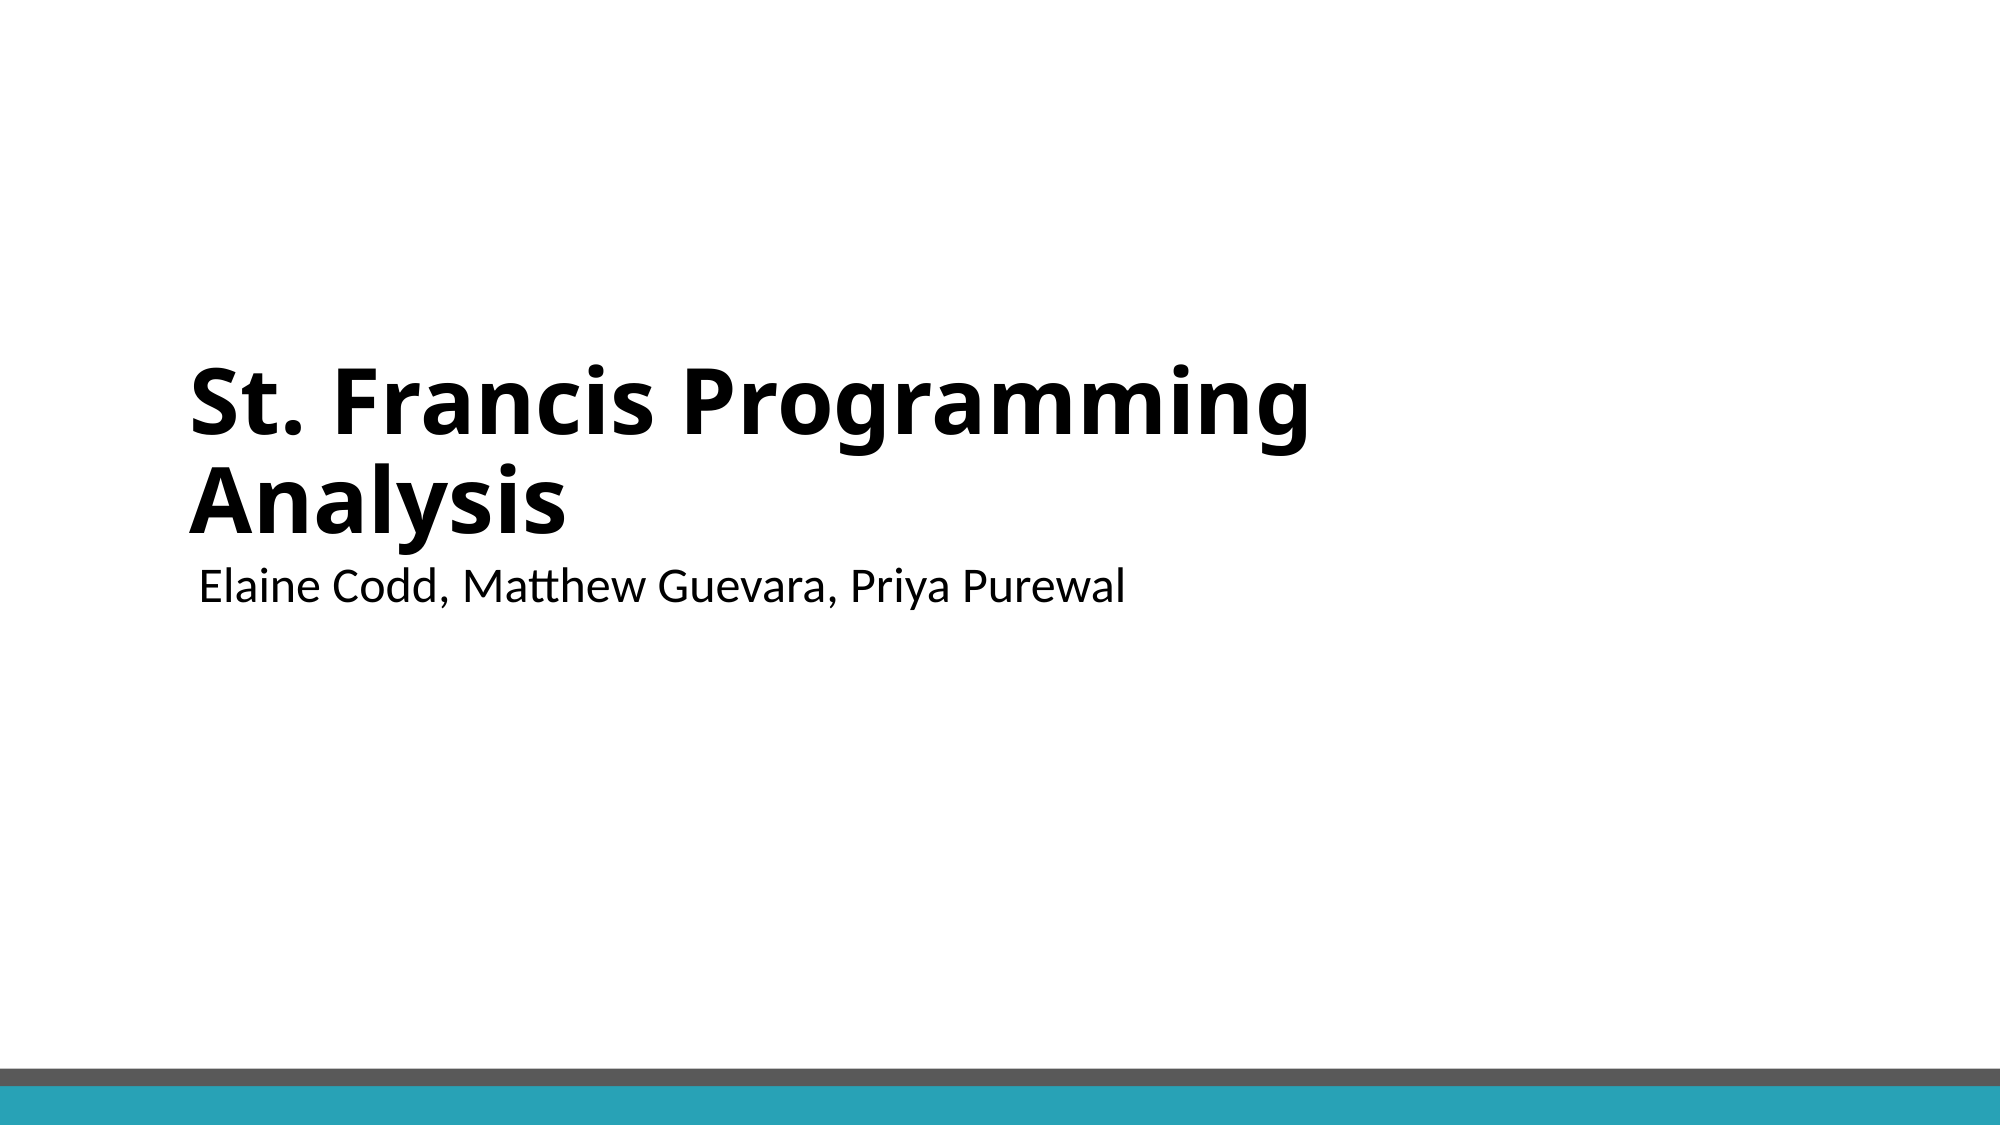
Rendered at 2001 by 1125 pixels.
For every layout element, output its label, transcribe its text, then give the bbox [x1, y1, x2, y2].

text_box [0, 1068, 2000, 1087]
title St. Francis Programming Analysis [174, 169, 1675, 562]
subtitle Elaine Codd, Matthew Guevara, Priya Purewal [183, 551, 1684, 824]
text_box [0, 1087, 2000, 1125]
